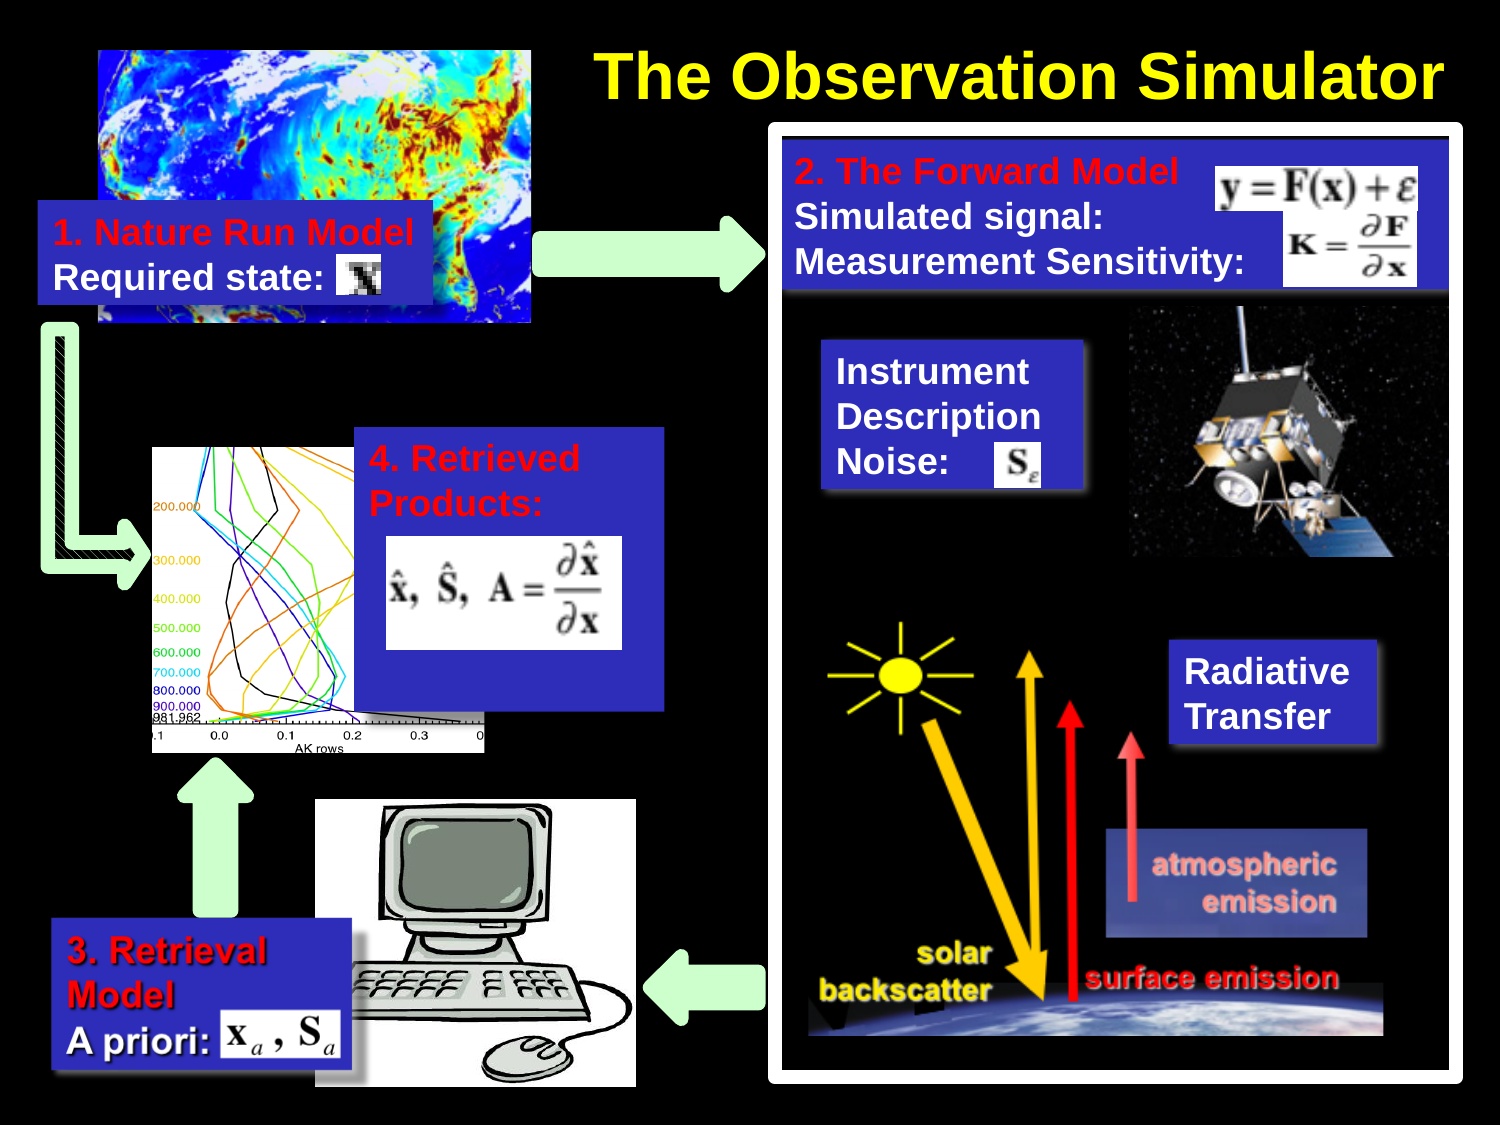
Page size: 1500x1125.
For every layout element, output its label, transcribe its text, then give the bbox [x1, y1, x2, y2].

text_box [774, 128, 1457, 1078]
text_box The Observation Simulator [27, 25, 1461, 121]
text_box [539, 222, 759, 286]
picture [47, 799, 636, 1096]
text_box [47, 330, 144, 584]
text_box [151, 426, 665, 760]
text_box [37, 50, 532, 324]
text_box [184, 768, 247, 911]
text_box [650, 956, 759, 1019]
